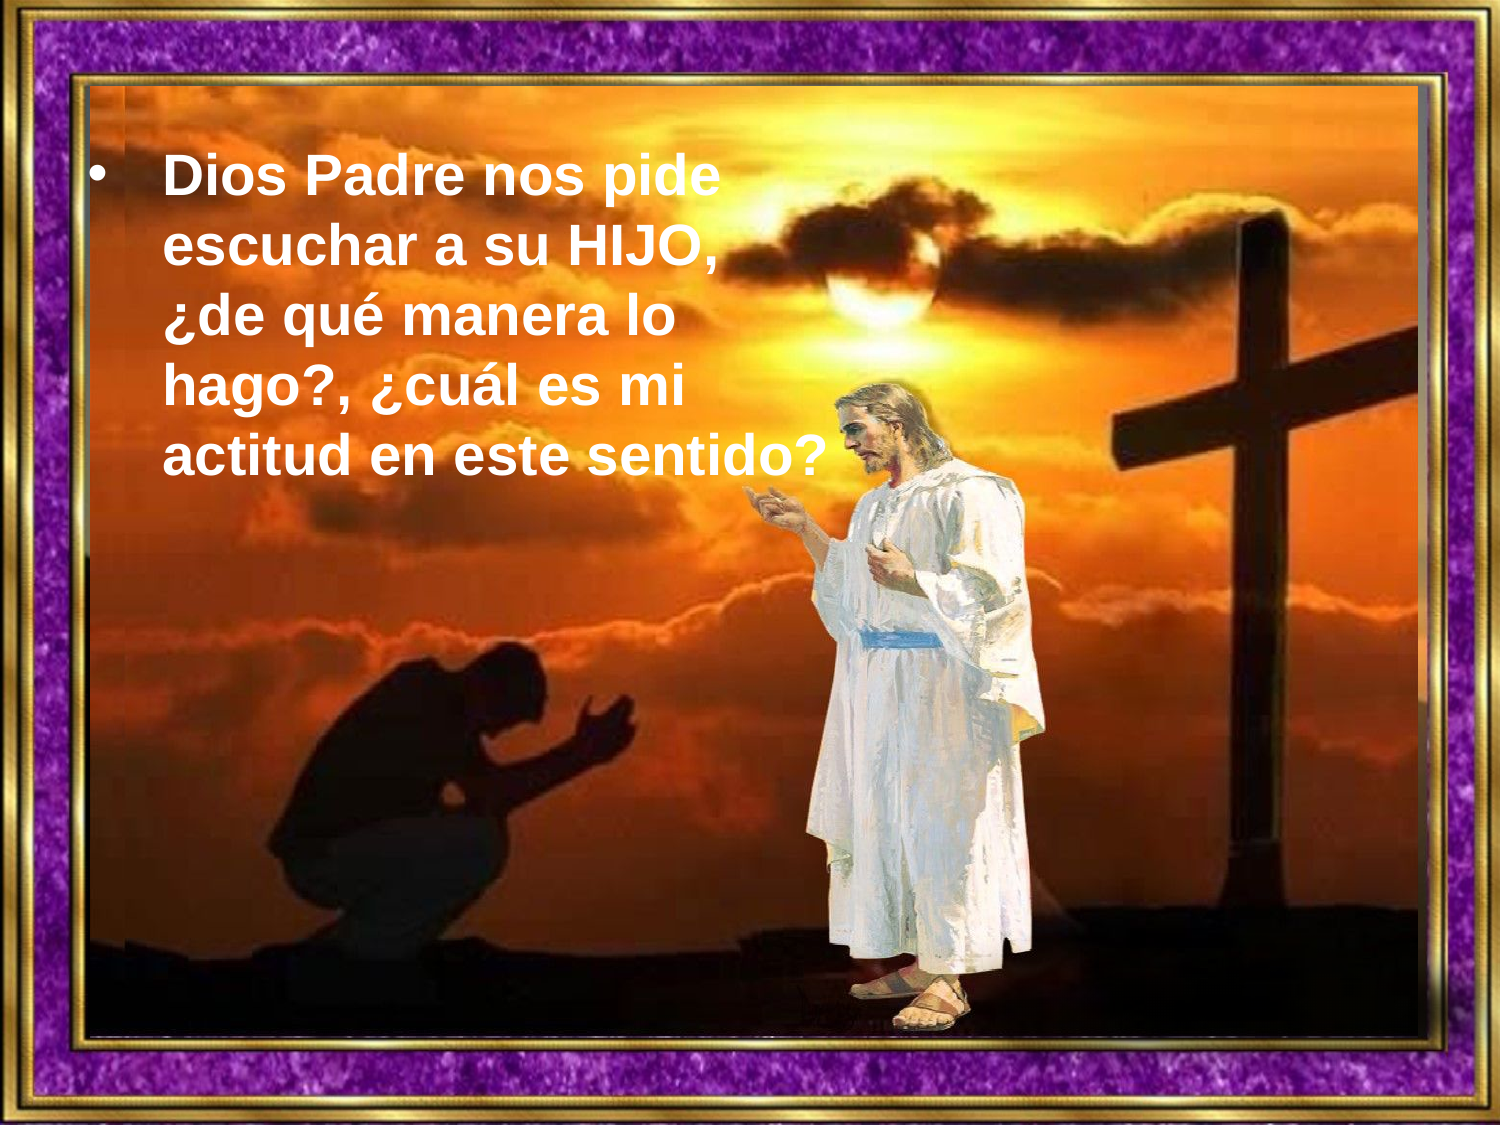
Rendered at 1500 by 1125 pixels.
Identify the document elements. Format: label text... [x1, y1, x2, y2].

text_box Dios Padre nos pide escuchar a su HIJO, ¿de qué manera lo hago?, ¿cuál es mi actitud en este sentido? [72, 130, 84, 565]
picture [0, 0, 1500, 1125]
